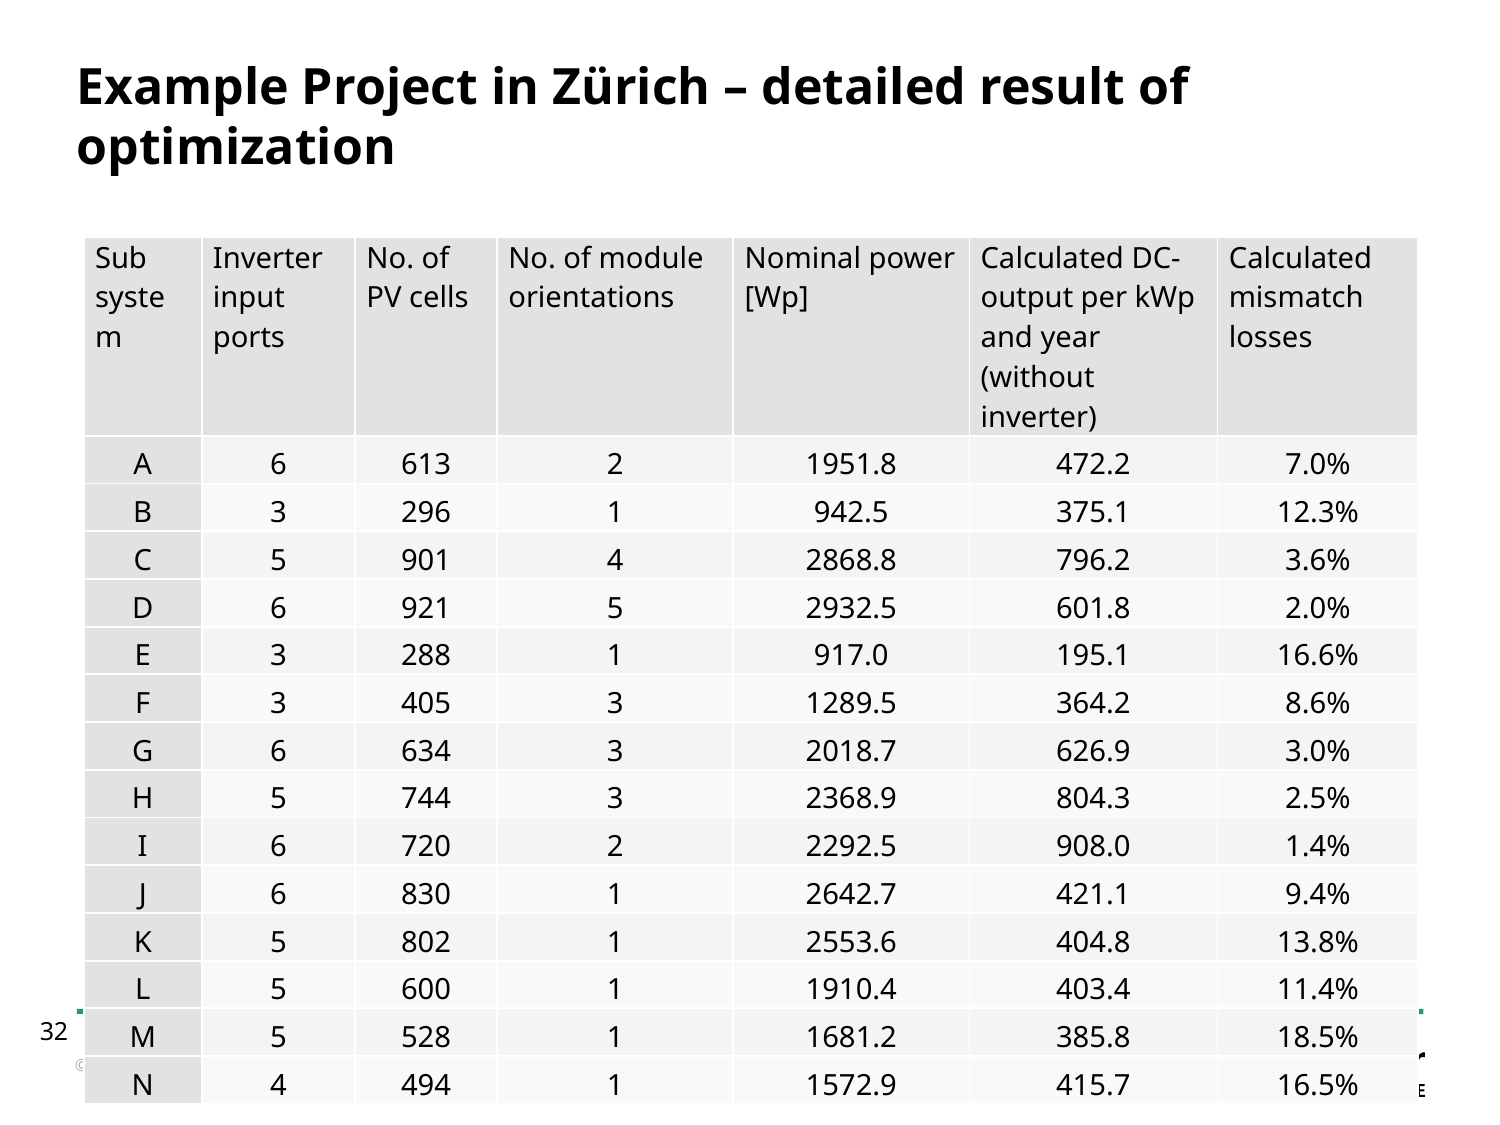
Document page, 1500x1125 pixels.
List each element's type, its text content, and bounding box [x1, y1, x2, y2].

table_cell 4 [203, 1057, 354, 1103]
table_cell 1572.9 [734, 1057, 969, 1103]
table_cell 2 [498, 818, 732, 864]
table_cell 804.3 [970, 771, 1217, 817]
table_cell 405 [356, 675, 496, 721]
table_cell 16.6% [1218, 628, 1417, 673]
table_cell 288 [356, 628, 496, 673]
table_cell 375.1 [970, 484, 1217, 530]
table_cell 1 [498, 962, 732, 1007]
table_cell 613 [356, 437, 496, 483]
table_cell 1 [498, 1009, 732, 1055]
table_cell 2018.7 [734, 723, 969, 769]
table_cell G [85, 723, 201, 769]
table_cell 601.8 [970, 580, 1217, 626]
table_cell 634 [356, 723, 496, 769]
table_cell 744 [356, 771, 496, 817]
table_cell 421.1 [970, 866, 1217, 912]
table_cell 921 [356, 580, 496, 626]
table_cell 3 [203, 484, 354, 530]
table_header Calculated DC-output per kWp and year (without inverter) [970, 238, 1217, 435]
table_cell 1951.8 [734, 437, 969, 483]
table_cell 472.2 [970, 437, 1217, 483]
table_cell 2932.5 [734, 580, 969, 626]
title Example Project in Zürich – detailed result of optimization [76, 54, 1423, 177]
table_cell 5 [203, 914, 354, 960]
table_cell 296 [356, 484, 496, 530]
table_cell 403.4 [970, 962, 1217, 1007]
table_cell 494 [356, 1057, 496, 1103]
table_cell I [85, 818, 201, 864]
table_cell 16.5% [1218, 1057, 1417, 1103]
table_cell 1 [498, 914, 732, 960]
table_cell F [85, 675, 201, 721]
table_cell 942.5 [734, 484, 969, 530]
table_cell 6 [203, 580, 354, 626]
table_cell 195.1 [970, 628, 1217, 673]
table_cell H [85, 771, 201, 817]
table_cell E [85, 628, 201, 673]
table_cell 901 [356, 532, 496, 578]
table_cell 2292.5 [734, 818, 969, 864]
table_cell 917.0 [734, 628, 969, 673]
table_cell 1 [498, 484, 732, 530]
table_cell 6 [203, 723, 354, 769]
table_cell 2553.6 [734, 914, 969, 960]
table_cell 600 [356, 962, 496, 1007]
table_cell 1 [498, 1057, 732, 1103]
table_cell 7.0% [1218, 437, 1417, 483]
table_cell 3 [498, 723, 732, 769]
table_cell N [85, 1057, 201, 1103]
table_cell 3.6% [1218, 532, 1417, 578]
table_header No. of module orientations [498, 238, 732, 435]
table_cell 2.5% [1218, 771, 1417, 817]
table_cell 3 [203, 628, 354, 673]
table_cell 5 [498, 580, 732, 626]
table_cell L [85, 962, 201, 1007]
table_cell 9.4% [1218, 866, 1417, 912]
table_cell 1 [498, 628, 732, 673]
table_cell 1681.2 [734, 1009, 969, 1055]
table_cell 796.2 [970, 532, 1217, 578]
table_cell 3 [498, 771, 732, 817]
table_cell 18.5% [1218, 1009, 1417, 1055]
table_cell 5 [203, 1009, 354, 1055]
table_cell 4 [498, 532, 732, 578]
table_cell 908.0 [970, 818, 1217, 864]
table_cell 626.9 [970, 723, 1217, 769]
table_header Calculated mismatch losses [1218, 238, 1417, 435]
table_cell 1910.4 [734, 962, 969, 1007]
table_cell M [85, 1009, 201, 1055]
table_cell 3 [498, 675, 732, 721]
table_header Sub system [85, 238, 201, 435]
table_cell 13.8% [1218, 914, 1417, 960]
table_cell 6 [203, 437, 354, 483]
table_cell 2.0% [1218, 580, 1417, 626]
table_cell 720 [356, 818, 496, 864]
table_cell 2368.9 [734, 771, 969, 817]
table_cell 528 [356, 1009, 496, 1055]
table_cell D [85, 580, 201, 626]
table_cell 2642.7 [734, 866, 969, 912]
table_cell 830 [356, 866, 496, 912]
table_cell A [85, 437, 201, 483]
table_cell B [85, 484, 201, 530]
table_cell 364.2 [970, 675, 1217, 721]
table_header Nominal power [Wp] [734, 238, 969, 435]
table_cell 5 [203, 771, 354, 817]
table_cell 11.4% [1218, 962, 1417, 1007]
table_cell 2 [498, 437, 732, 483]
table_cell 2868.8 [734, 532, 969, 578]
table_cell 385.8 [970, 1009, 1217, 1055]
table_cell J [85, 866, 201, 912]
table_cell K [85, 914, 201, 960]
table_cell 1.4% [1218, 818, 1417, 864]
table_cell 404.8 [970, 914, 1217, 960]
table_cell 6 [203, 818, 354, 864]
table_cell C [85, 532, 201, 578]
table_cell 802 [356, 914, 496, 960]
table_cell 6 [203, 866, 354, 912]
table_cell 1289.5 [734, 675, 969, 721]
table_cell 8.6% [1218, 675, 1417, 721]
table_cell 3.0% [1218, 723, 1417, 769]
table_header No. of PV cells [356, 238, 496, 435]
table_cell 5 [203, 532, 354, 578]
table_cell 12.3% [1218, 484, 1417, 530]
table_header Inverter input ports [203, 238, 354, 435]
table_cell 1 [498, 866, 732, 912]
table_cell 415.7 [970, 1057, 1217, 1103]
table_cell 3 [203, 675, 354, 721]
table_cell 5 [203, 962, 354, 1007]
